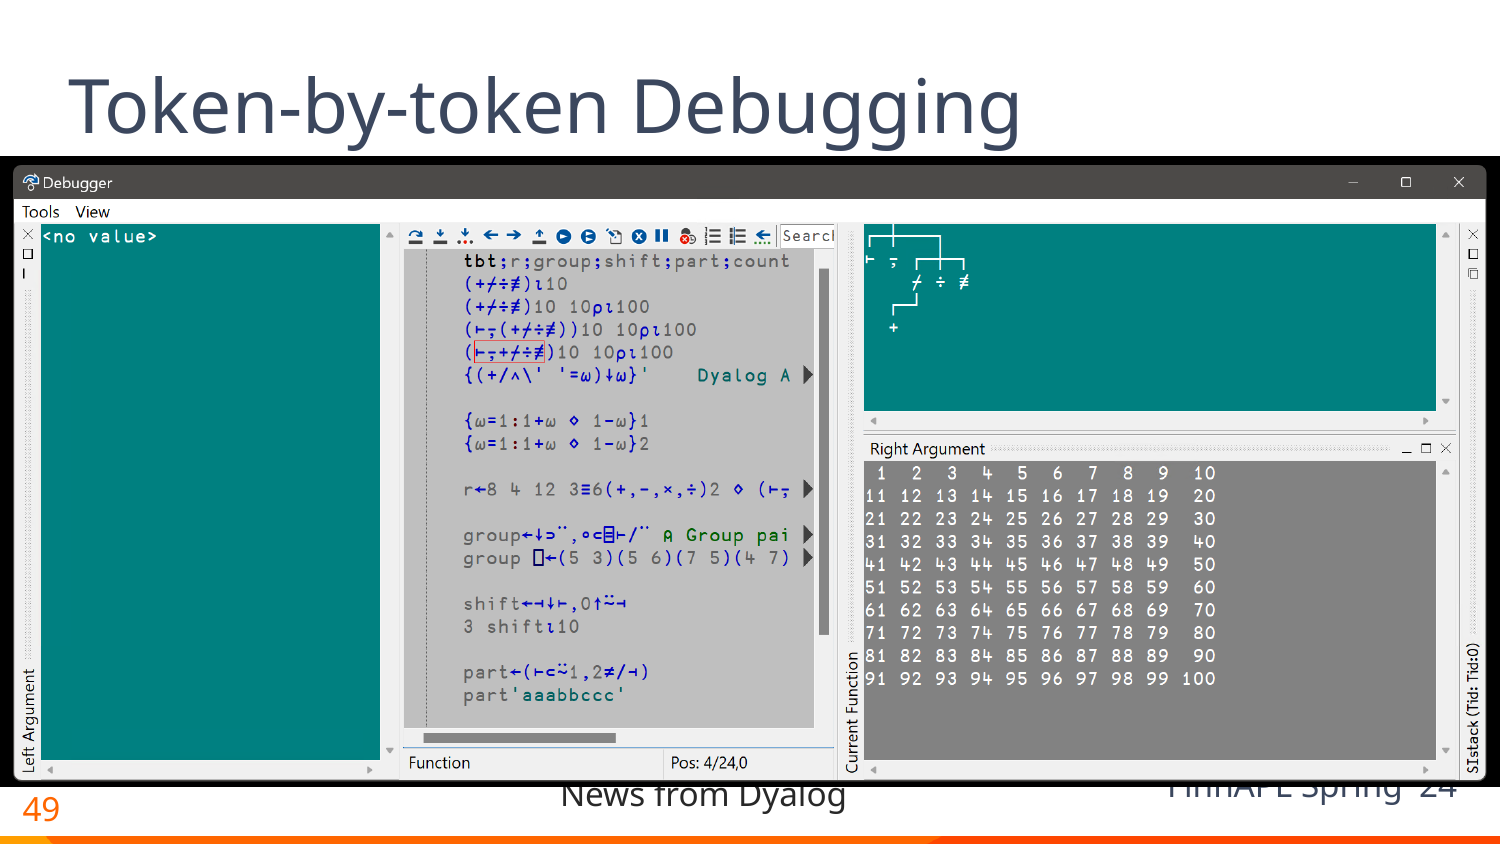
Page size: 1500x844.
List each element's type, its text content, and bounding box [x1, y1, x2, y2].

title Token-by-token Debugging [53, 43, 1203, 154]
picture [0, 156, 1500, 787]
picture [0, 836, 1500, 844]
